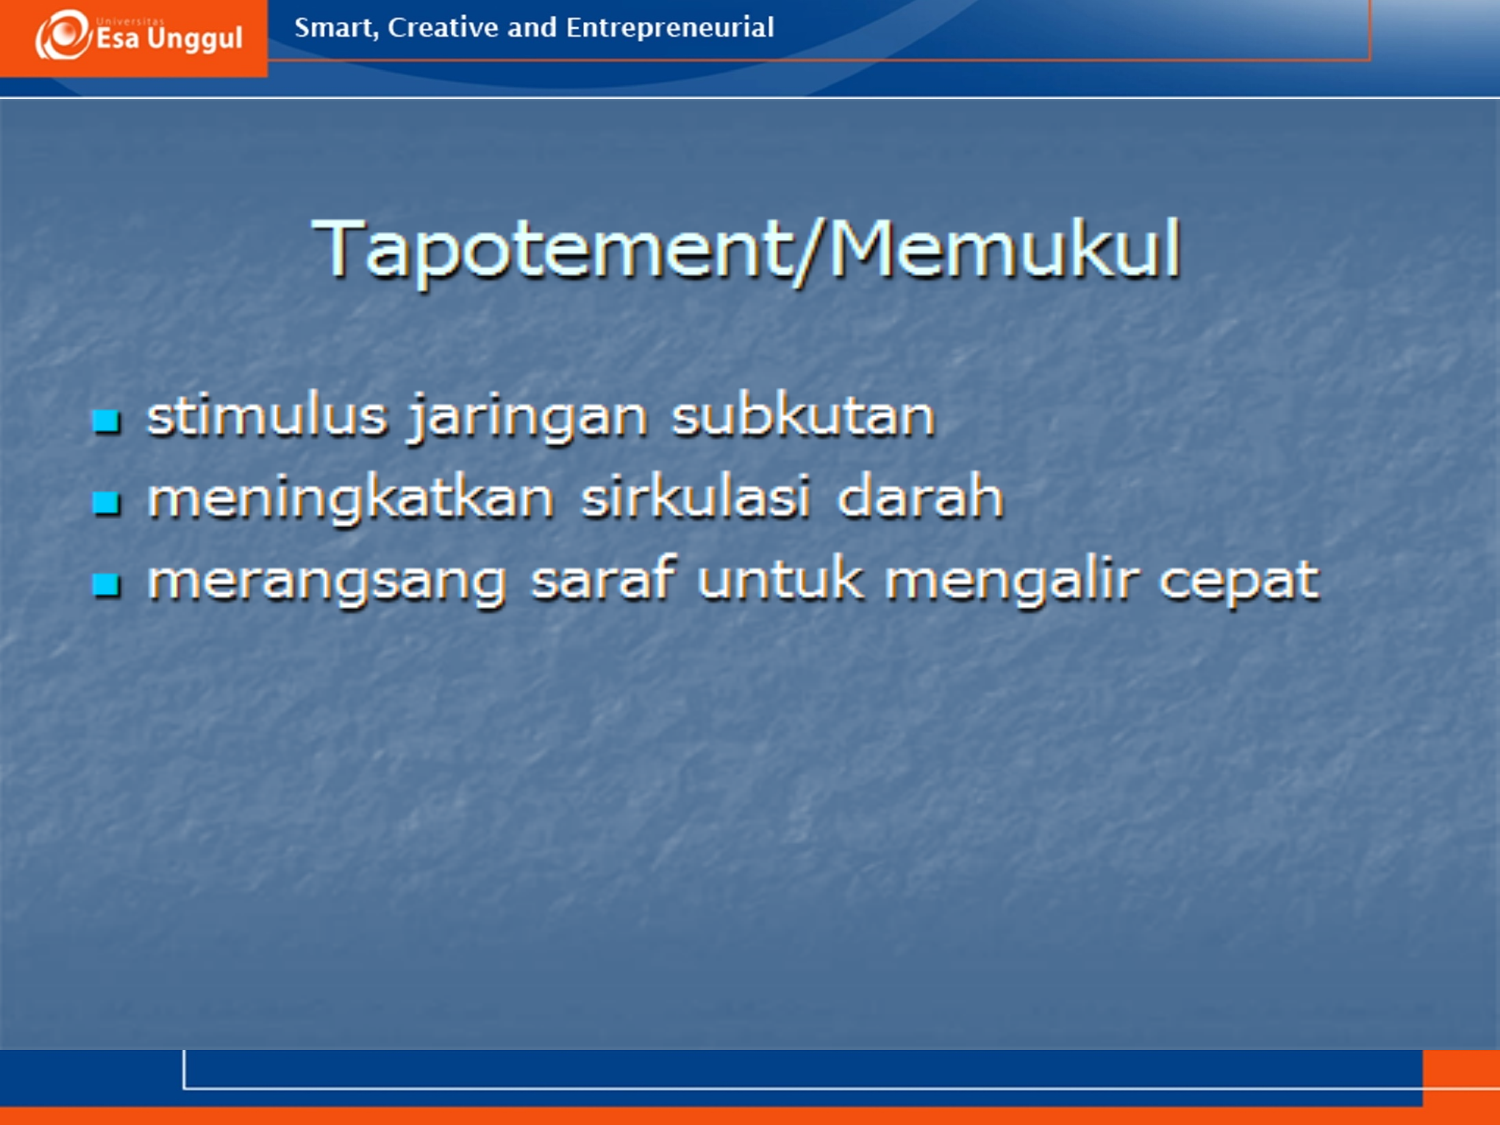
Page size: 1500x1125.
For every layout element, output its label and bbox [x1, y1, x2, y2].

picture [0, 1051, 1500, 1125]
list [0, 99, 1500, 1051]
picture [0, 0, 1500, 99]
